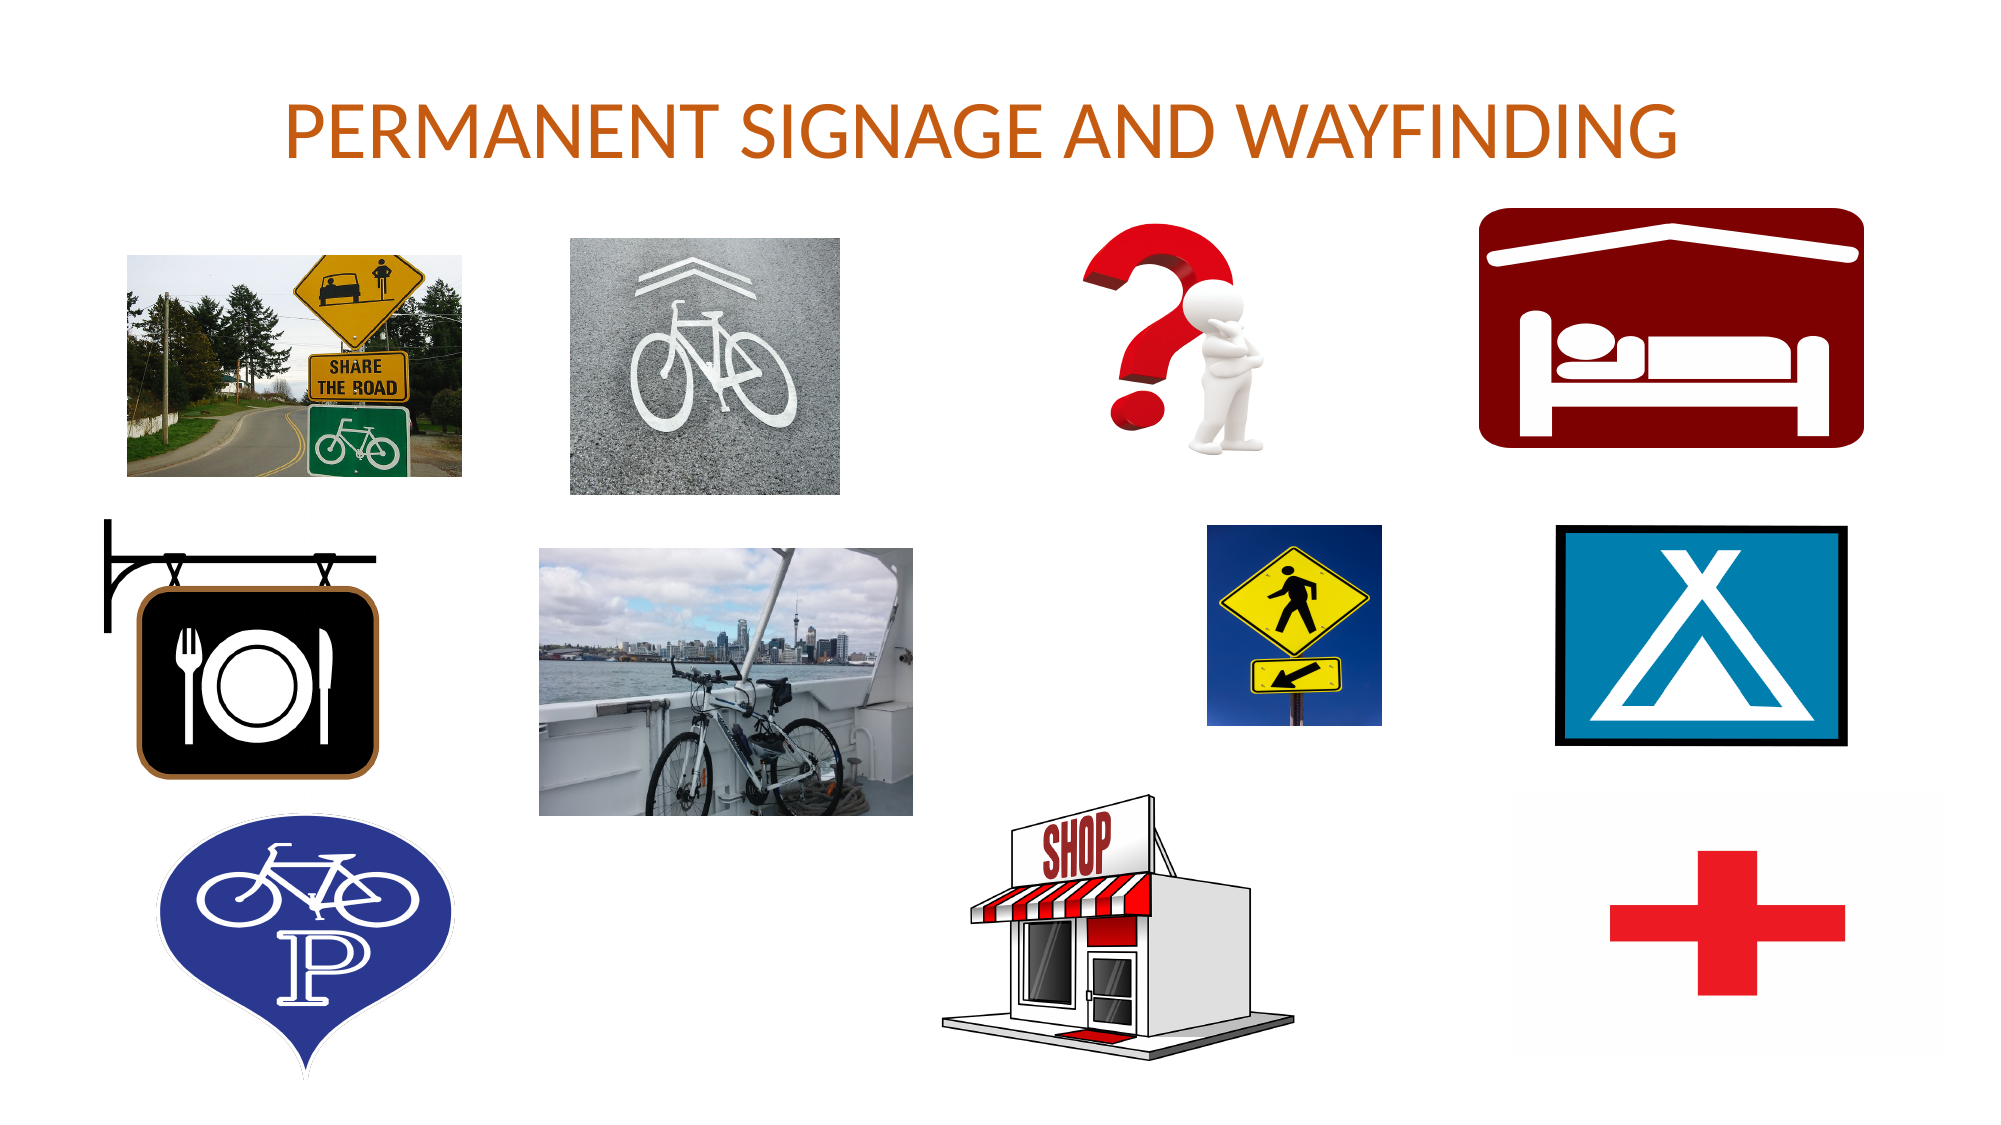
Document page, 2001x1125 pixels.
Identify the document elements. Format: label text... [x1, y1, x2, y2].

picture [32, 496, 483, 1080]
picture [1207, 525, 1382, 726]
picture [539, 548, 913, 816]
picture [941, 794, 1295, 1061]
picture [1050, 215, 1295, 482]
text_box PERMANENT SIGNAGE AND WAYFINDING [268, 67, 1711, 183]
picture [1555, 525, 1848, 747]
picture [570, 238, 840, 495]
picture [1511, 790, 1945, 1058]
picture [1479, 208, 1864, 448]
picture [127, 255, 462, 477]
